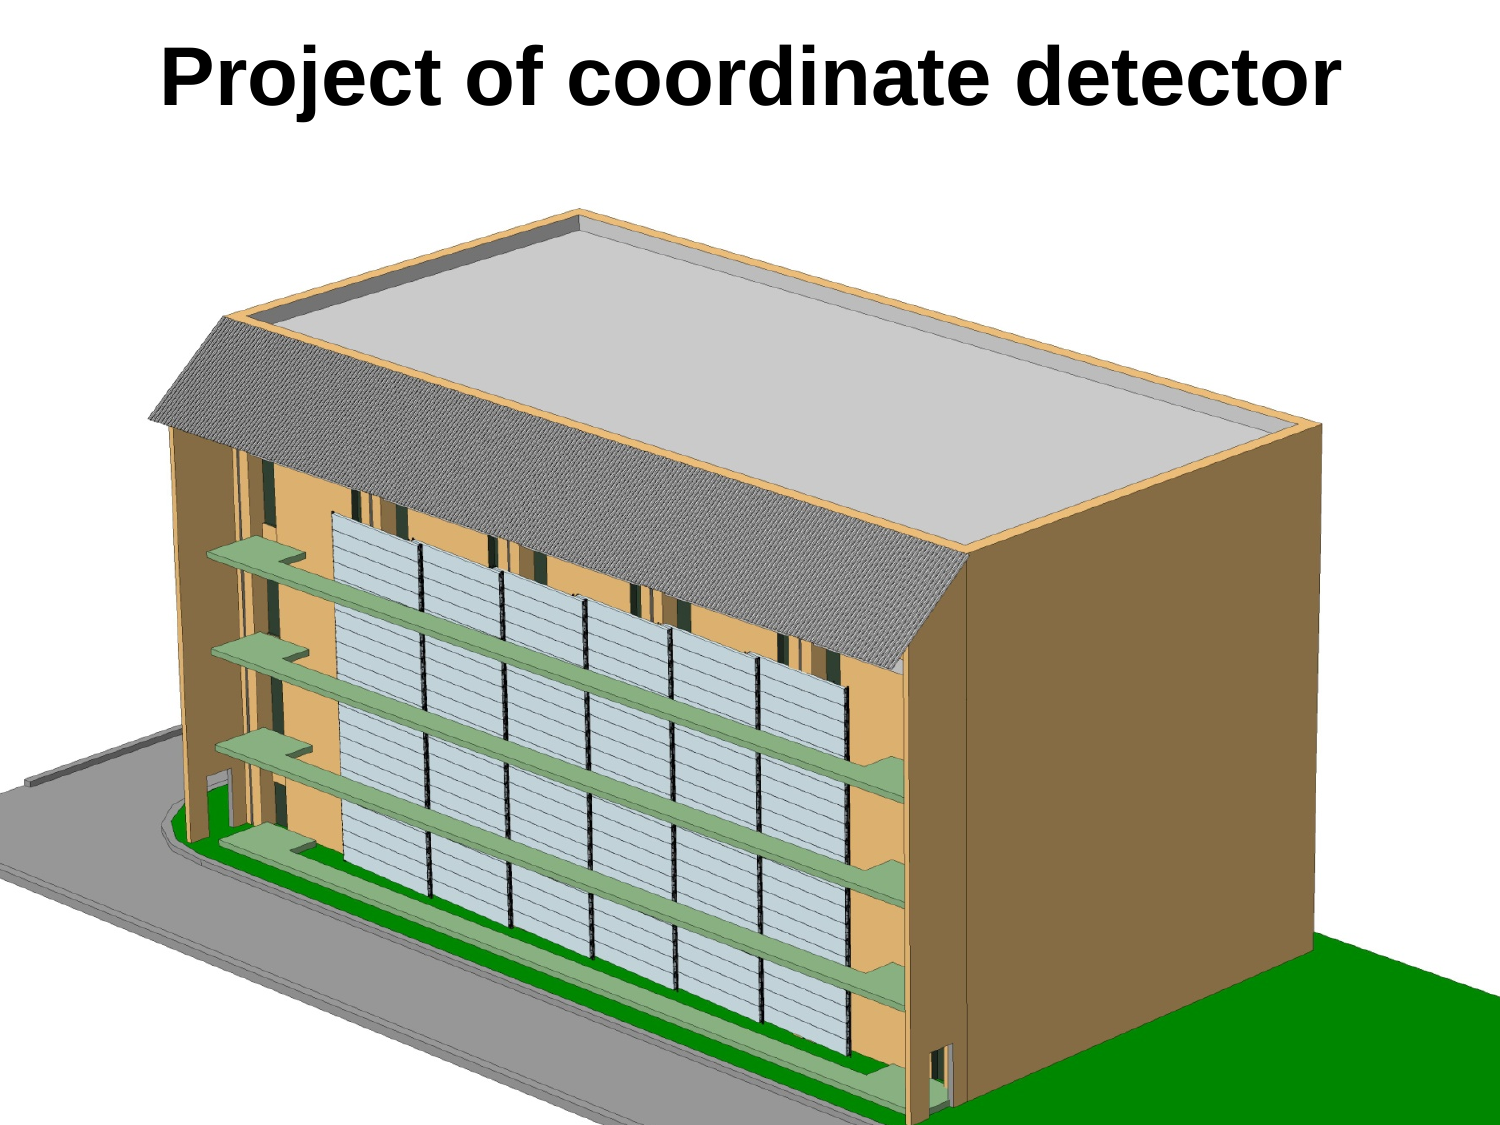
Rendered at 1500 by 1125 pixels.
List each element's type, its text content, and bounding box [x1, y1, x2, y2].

title Project of coordinate detector [76, 30, 1428, 114]
picture [0, 184, 1500, 1125]
